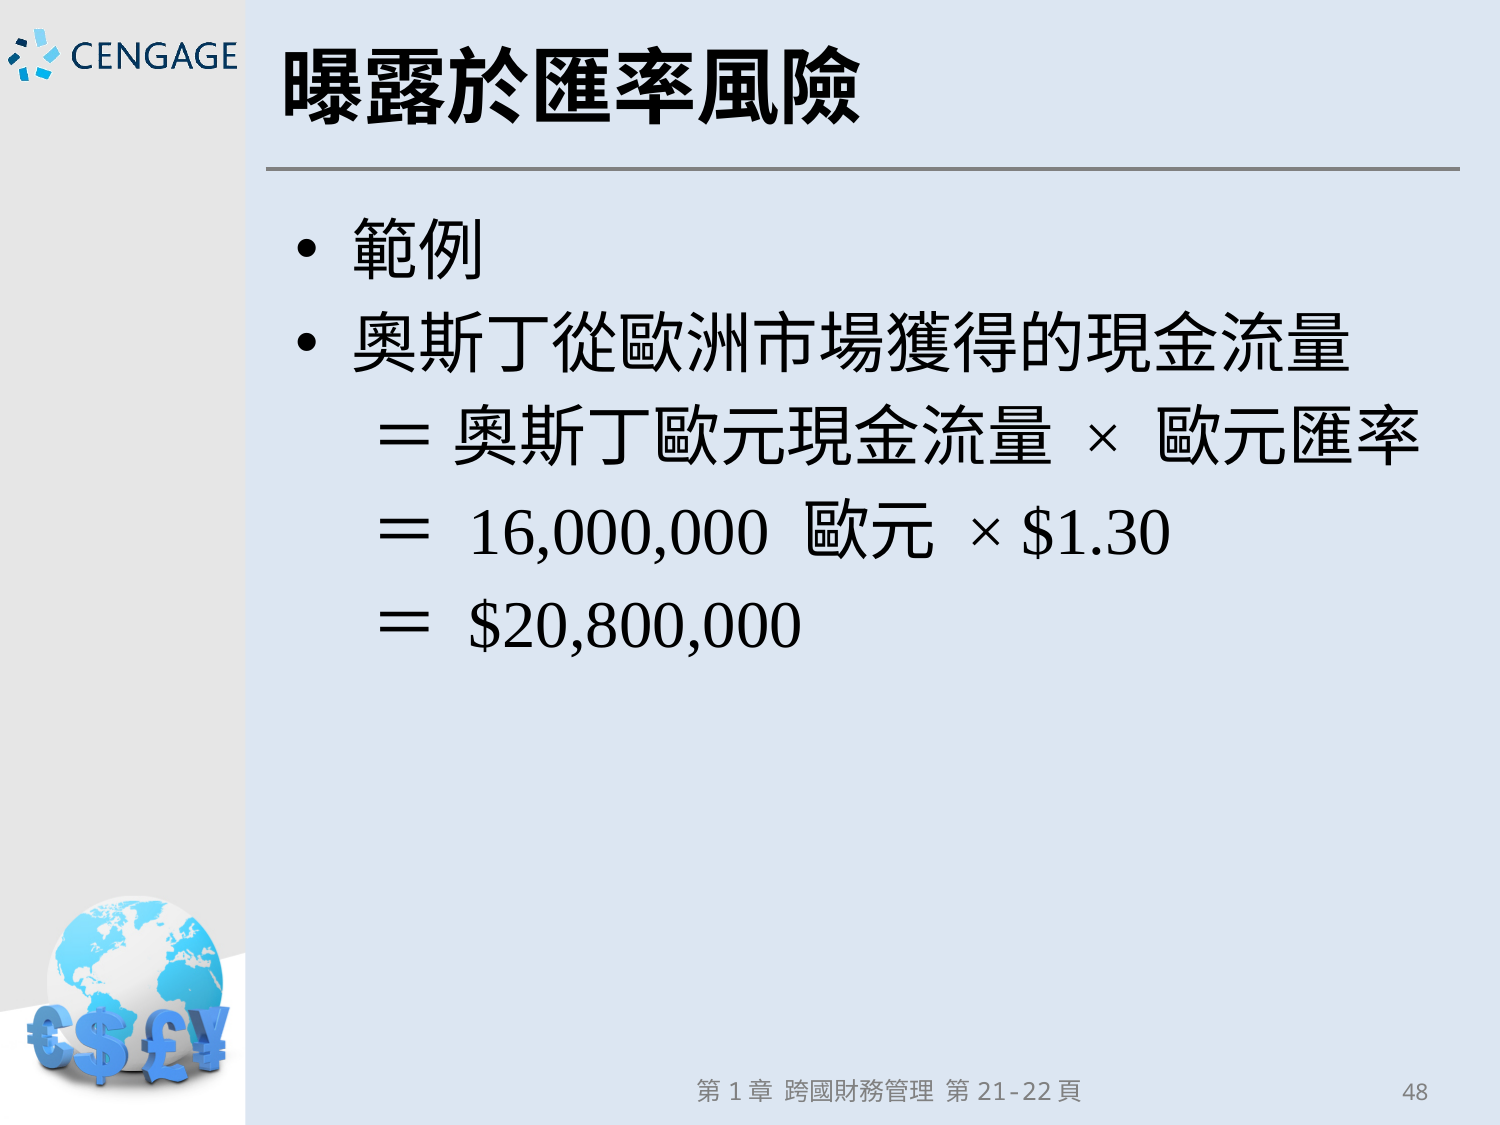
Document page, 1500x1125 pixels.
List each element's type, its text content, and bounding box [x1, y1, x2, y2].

list 範例 奧斯丁從歐洲市場獲得的現金流量 ＝ 奧斯丁歐元現金流量 × 歐元匯率 ＝ 16,000,000 歐元 × $1.30 ＝ $20,800,000 [230, 200, 1461, 1020]
text_box 第1章 跨國財務管理 第21-22頁 [682, 1067, 1098, 1113]
picture [0, 0, 246, 1125]
slide_number 48 [1387, 1070, 1488, 1121]
title 曝露於匯率風險 [265, 0, 1461, 169]
